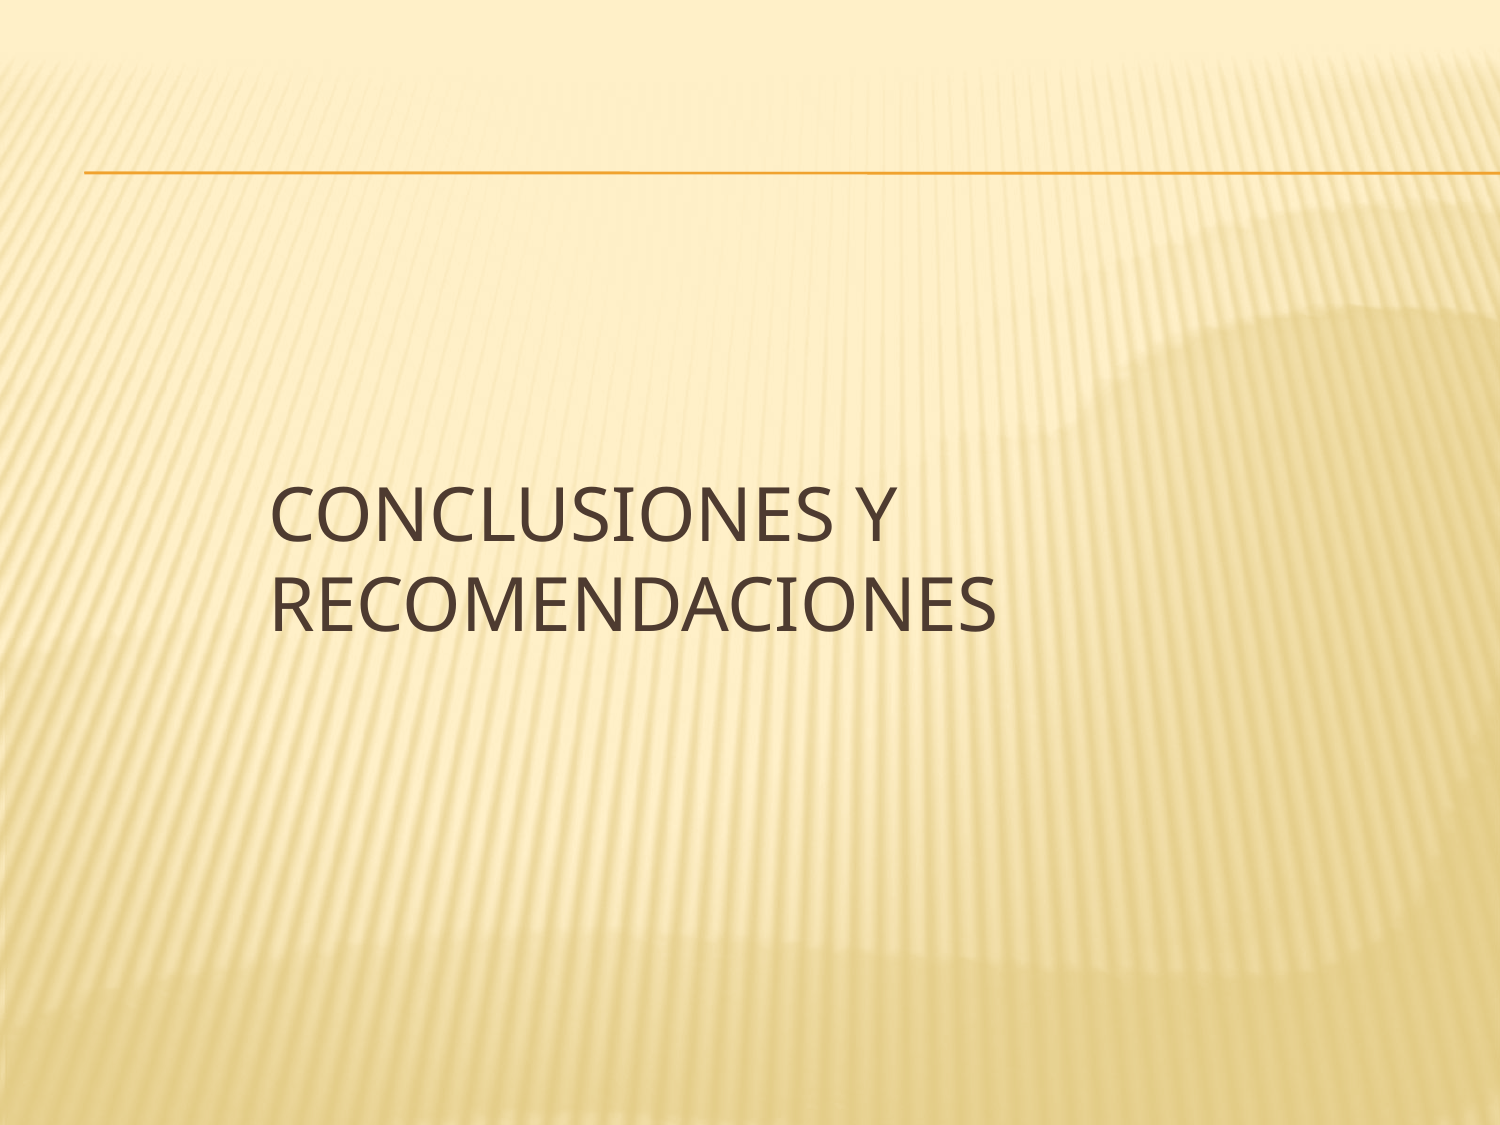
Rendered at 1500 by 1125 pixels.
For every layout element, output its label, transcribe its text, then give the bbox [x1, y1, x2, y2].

title CONCLUSIONES Y RECOMENDACIONES [253, 456, 1353, 657]
